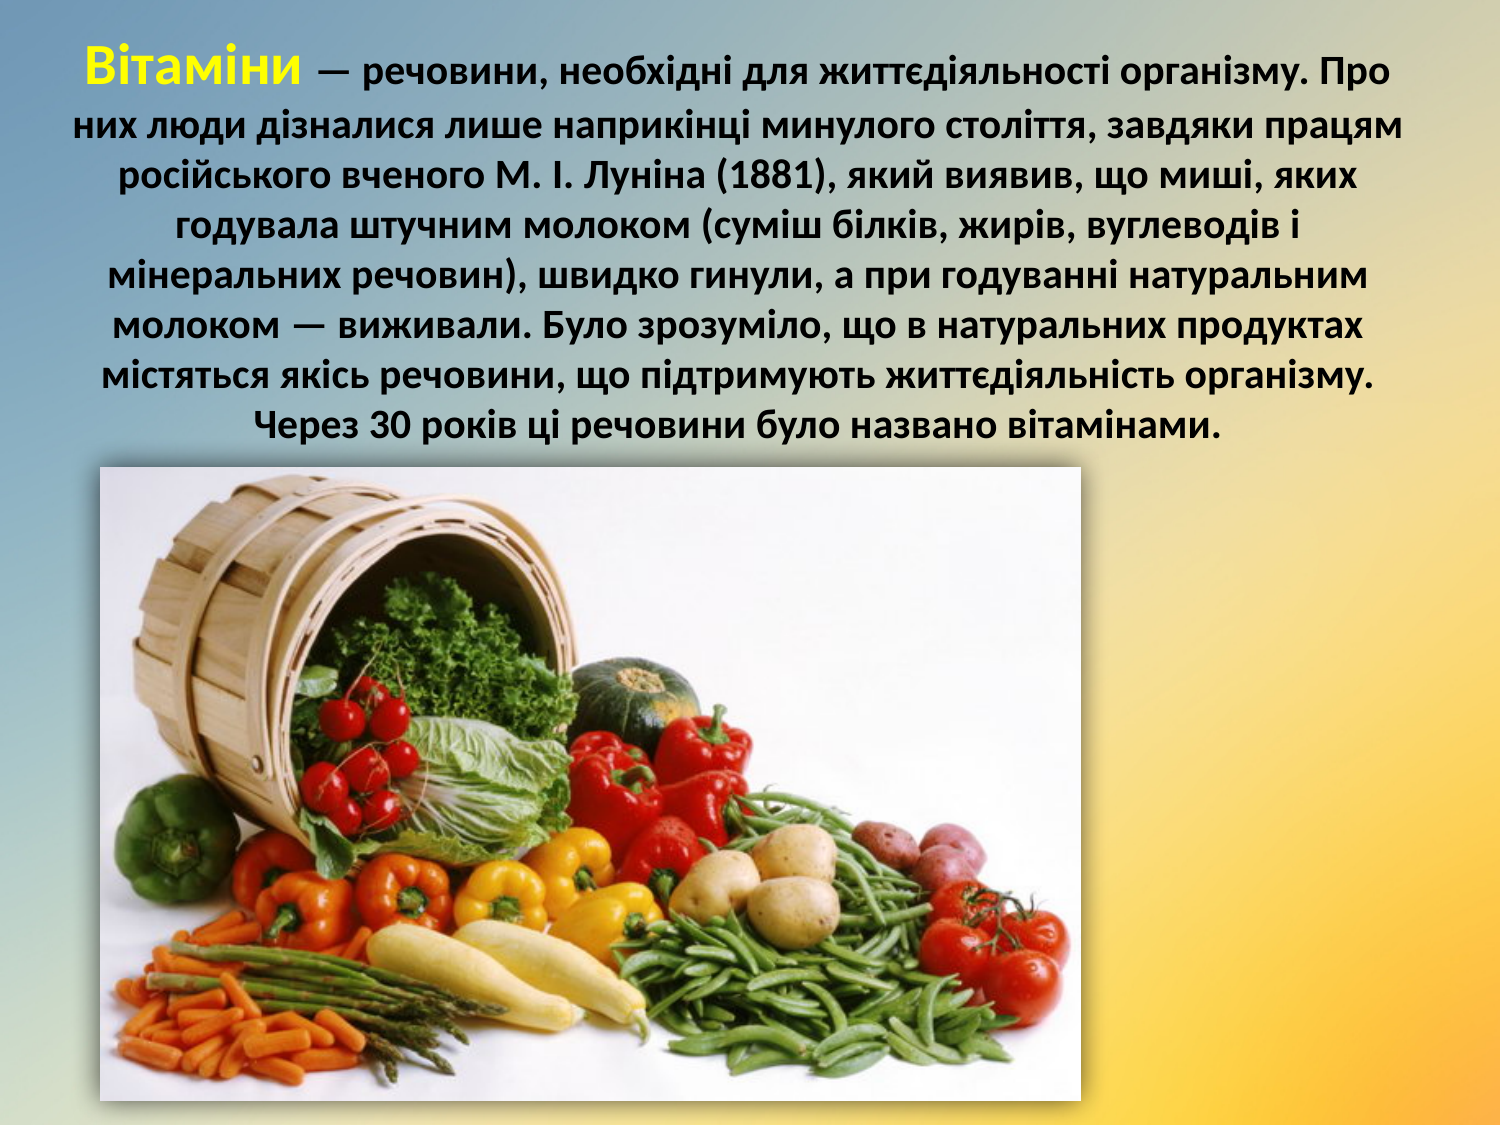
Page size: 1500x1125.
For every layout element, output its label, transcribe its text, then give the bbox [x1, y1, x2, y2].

picture [0, 0, 1500, 1125]
text_box Вітаміни — речовини, необхідні для життєдіяльності організму. Про них люди дізналися лише наприкінці минулого століття, завдяки працям російського вченого М. І. Луніна (1881), який виявив, що миші, яких годувала штучним молоком (суміш білків, жирів, вуглеводів і мінеральних речовин), швидко гинули, а при годуванні натуральним молоком — виживали. Було зрозуміло, що в натуральних продуктах містяться якісь речовини, що підтримують життєдіяльність організму. Через 30 років ці речовини було названо вітамінами. [41, 19, 1436, 504]
